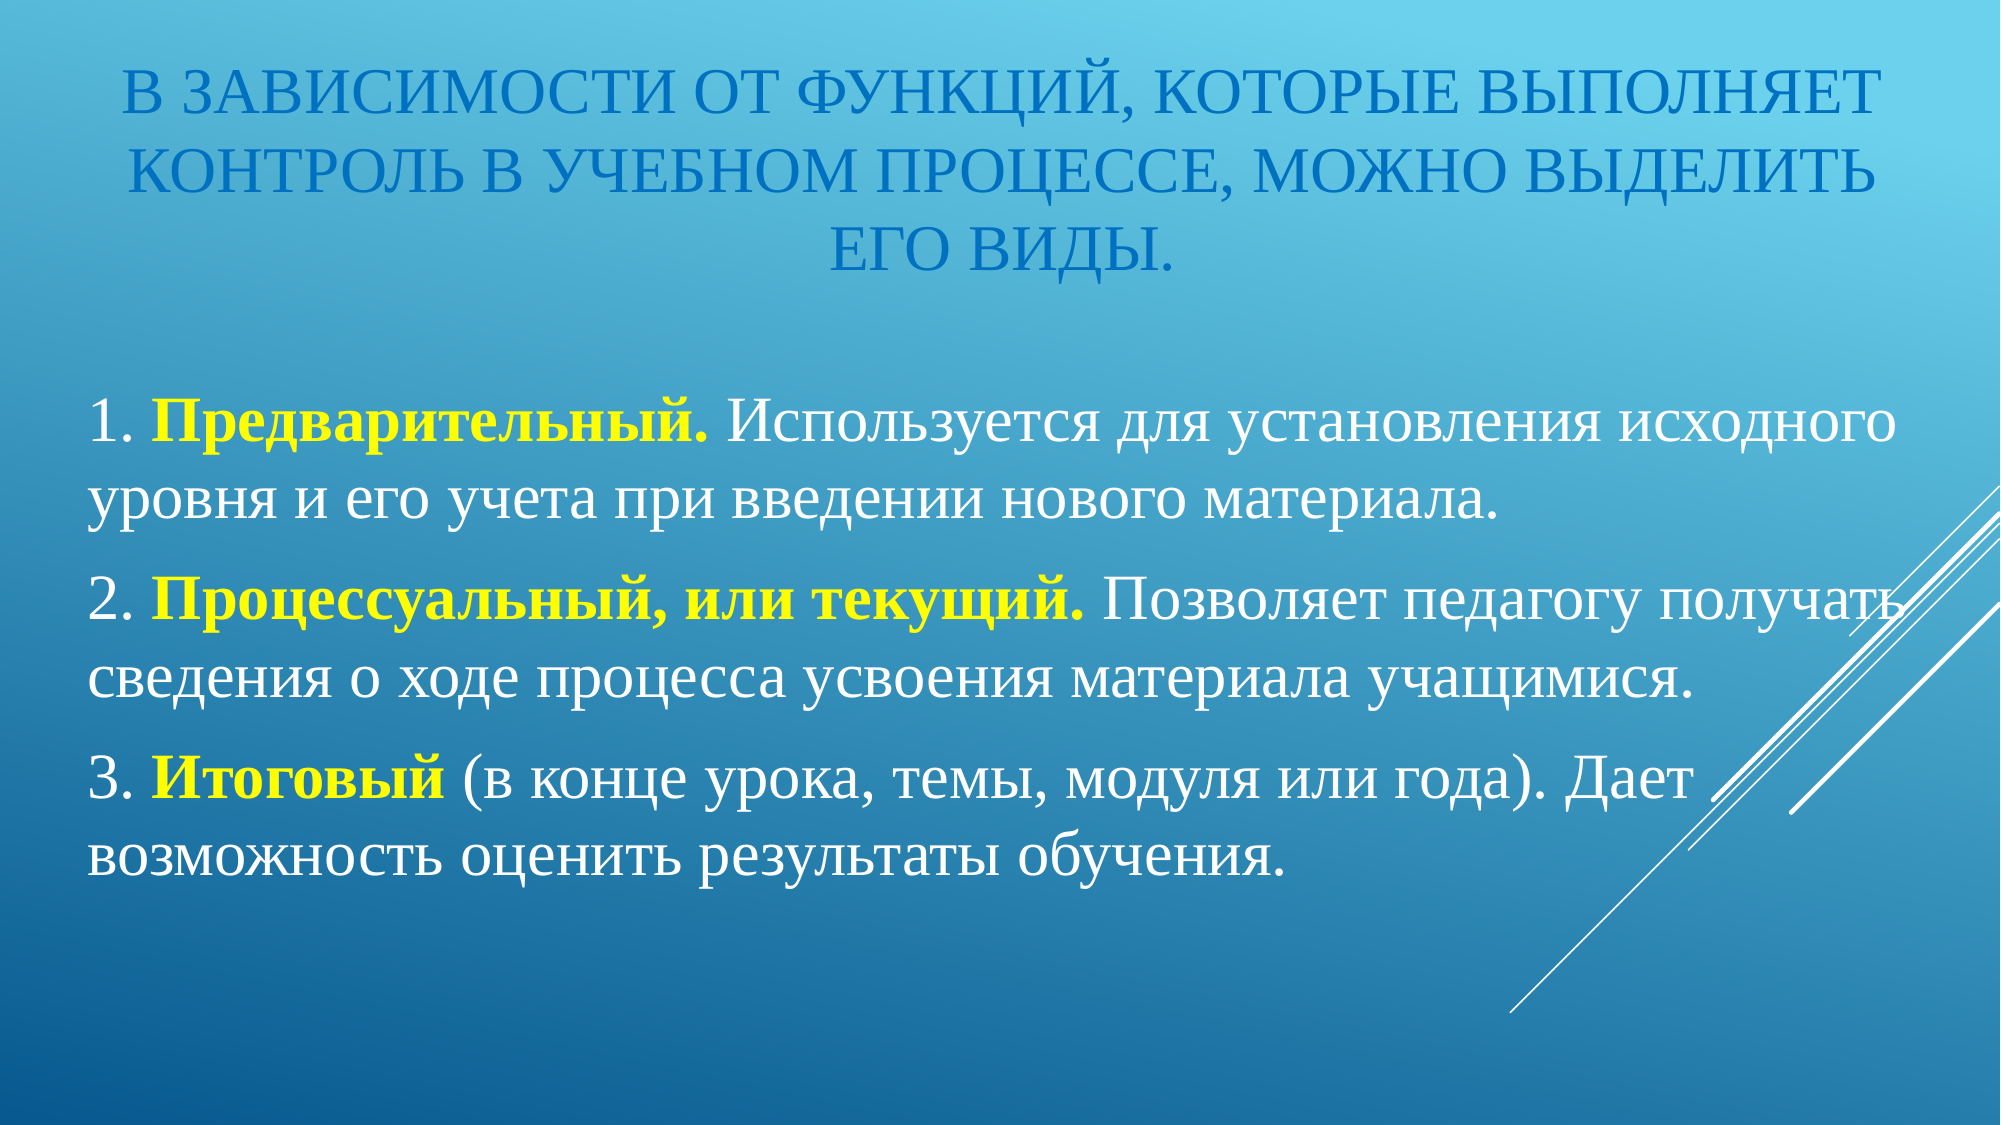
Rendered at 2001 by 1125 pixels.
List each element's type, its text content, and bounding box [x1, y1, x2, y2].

list 1. Предварительный. Используется для установления исходного уровня и его учета при введении нового материала. 2. Процессуальный, или текущий. Позволяет педагогу получать сведения о ходе процесса усвоения материала учащимися. 3. Итоговый (в конце урока, темы, модуля или года). Дает возможность оценить результаты обучения. [72, 307, 1934, 929]
title В зависимости от функций, которые выполняет контроль в учебном процессе, можно выделить его виды. [72, 37, 1934, 307]
